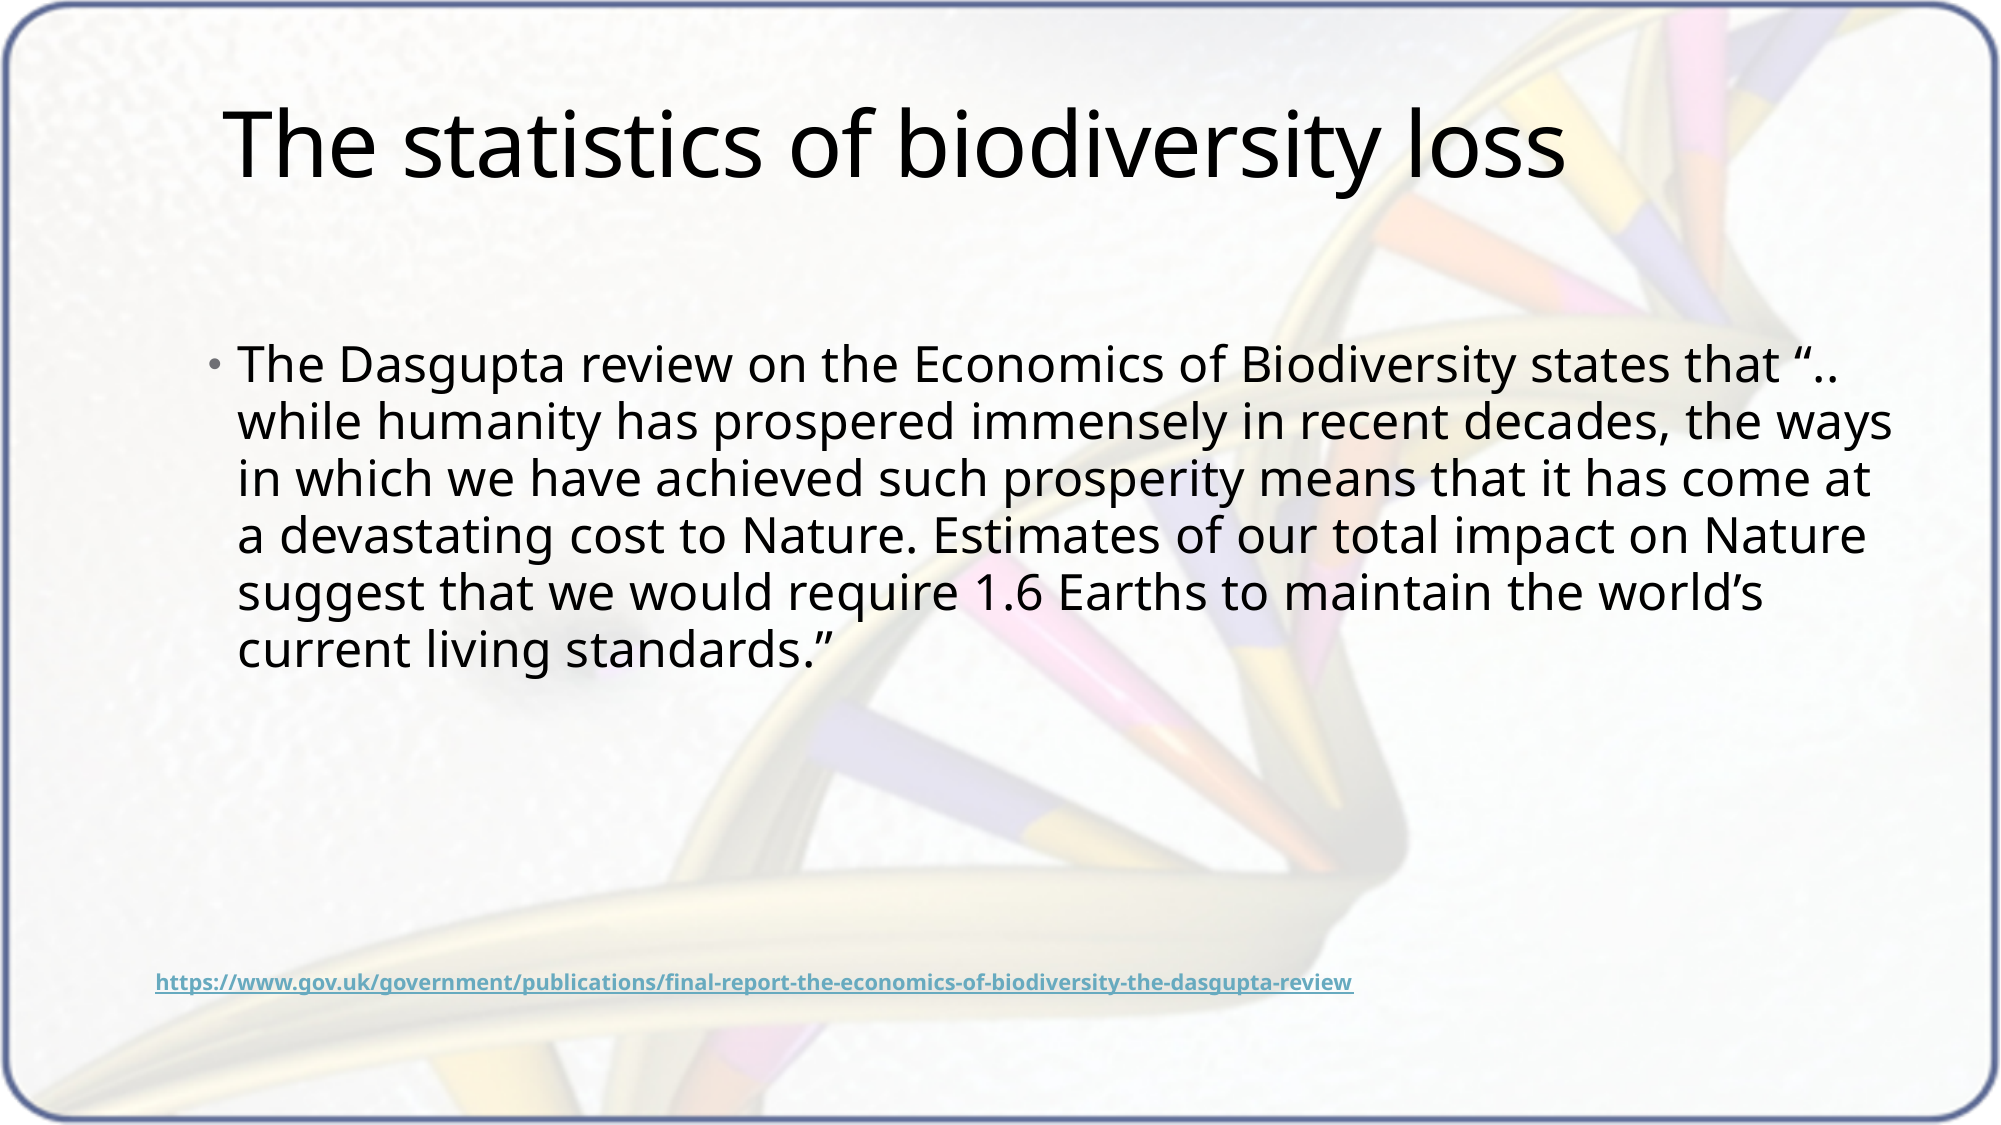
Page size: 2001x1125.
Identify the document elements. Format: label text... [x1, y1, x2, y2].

picture [0, 0, 2001, 1125]
list The Dasgupta review on the Economics of Biodiversity states that “.. while humanity has prospered immensely in recent decades, the ways in which we have achieved such prosperity means that it has come at a devastating cost to Nature. Estimates of our total impact on Nature suggest that we would require 1.6 Earths to maintain the world’s current living standards.” [192, 329, 1913, 1044]
footer https://www.gov.uk/government/publications/final-report-the-economics-of-biodiversity-the-dasgupta-review [140, 966, 1875, 1027]
title The statistics of biodiversity loss [206, 60, 1797, 205]
